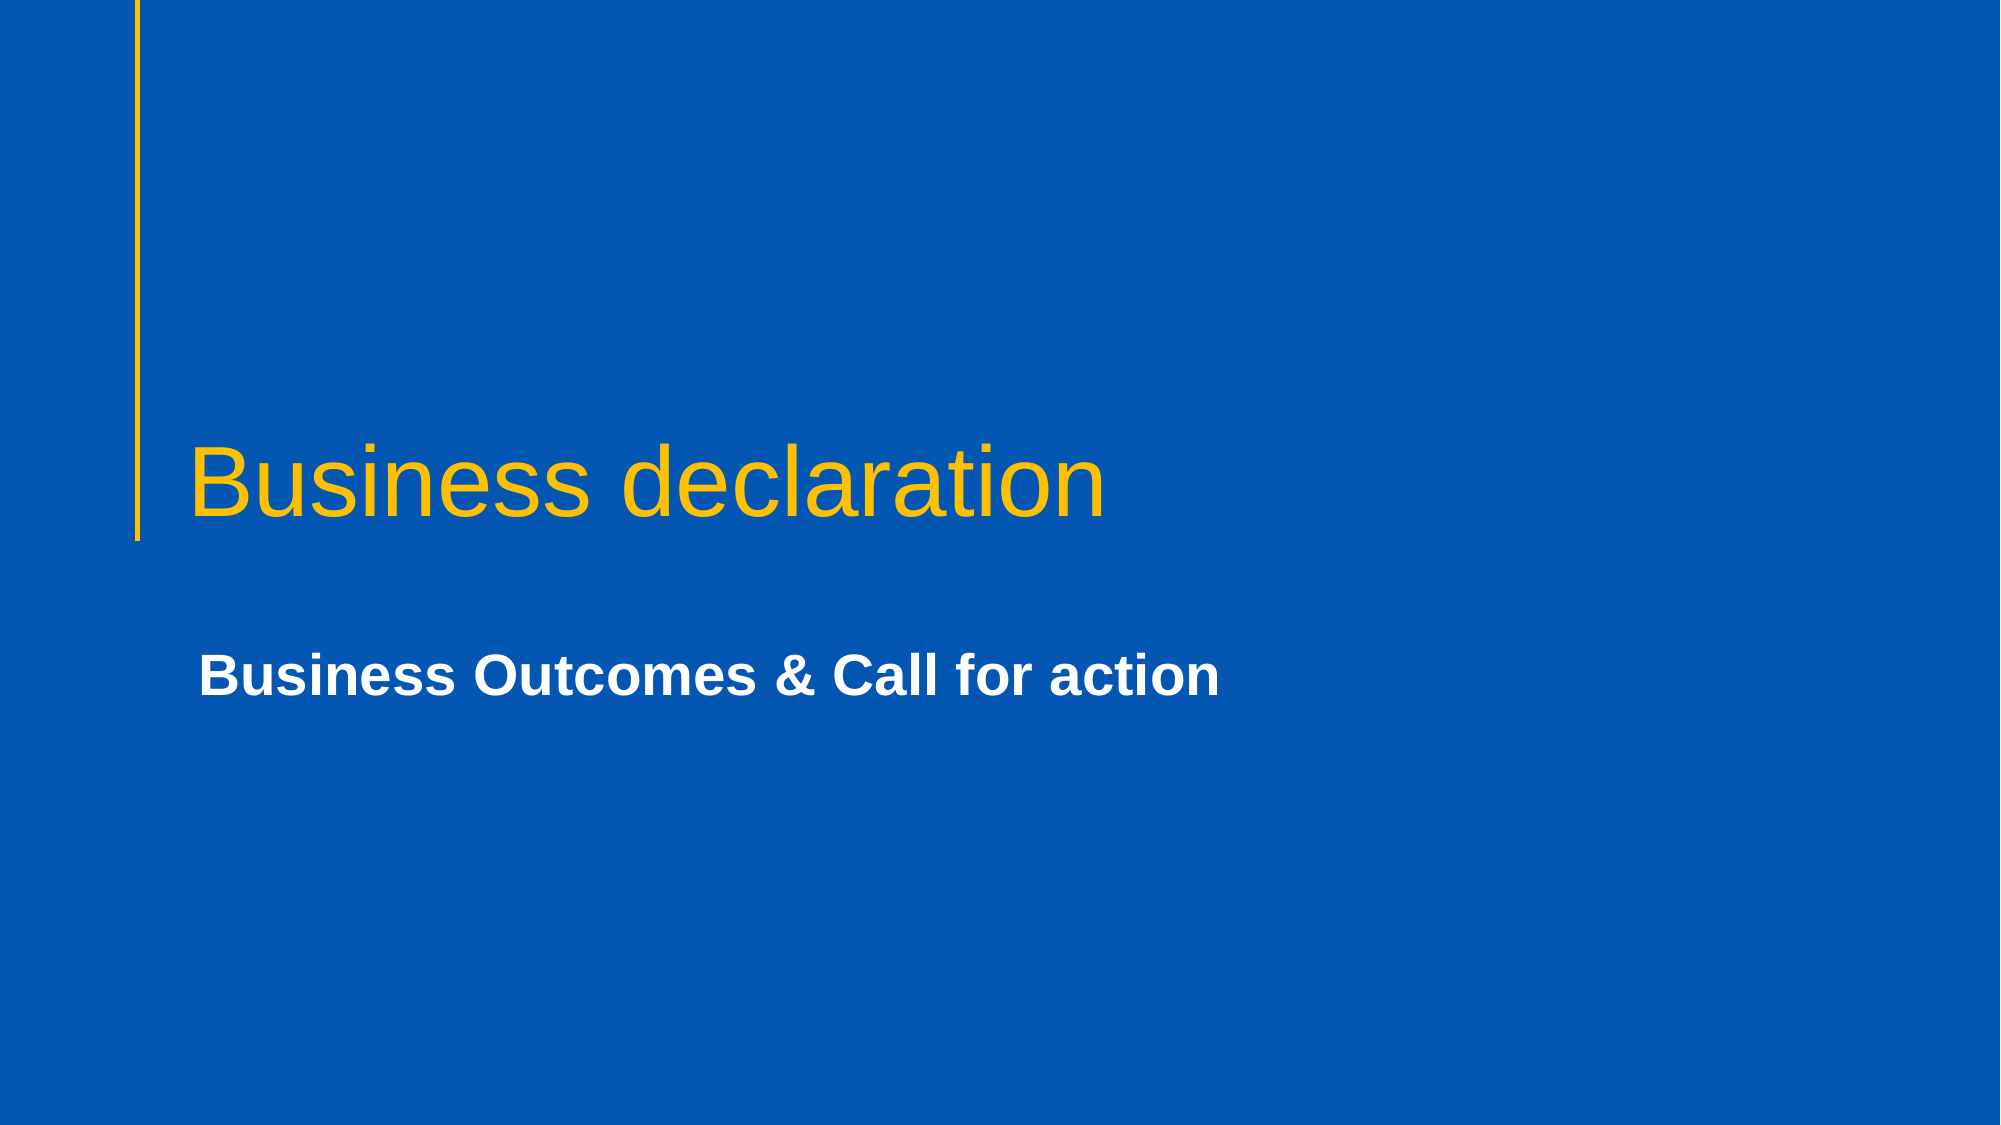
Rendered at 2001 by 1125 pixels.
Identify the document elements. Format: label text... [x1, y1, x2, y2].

text_box Business Outcomes & Call for action [183, 625, 1935, 708]
title Business declaration [172, 147, 1924, 609]
